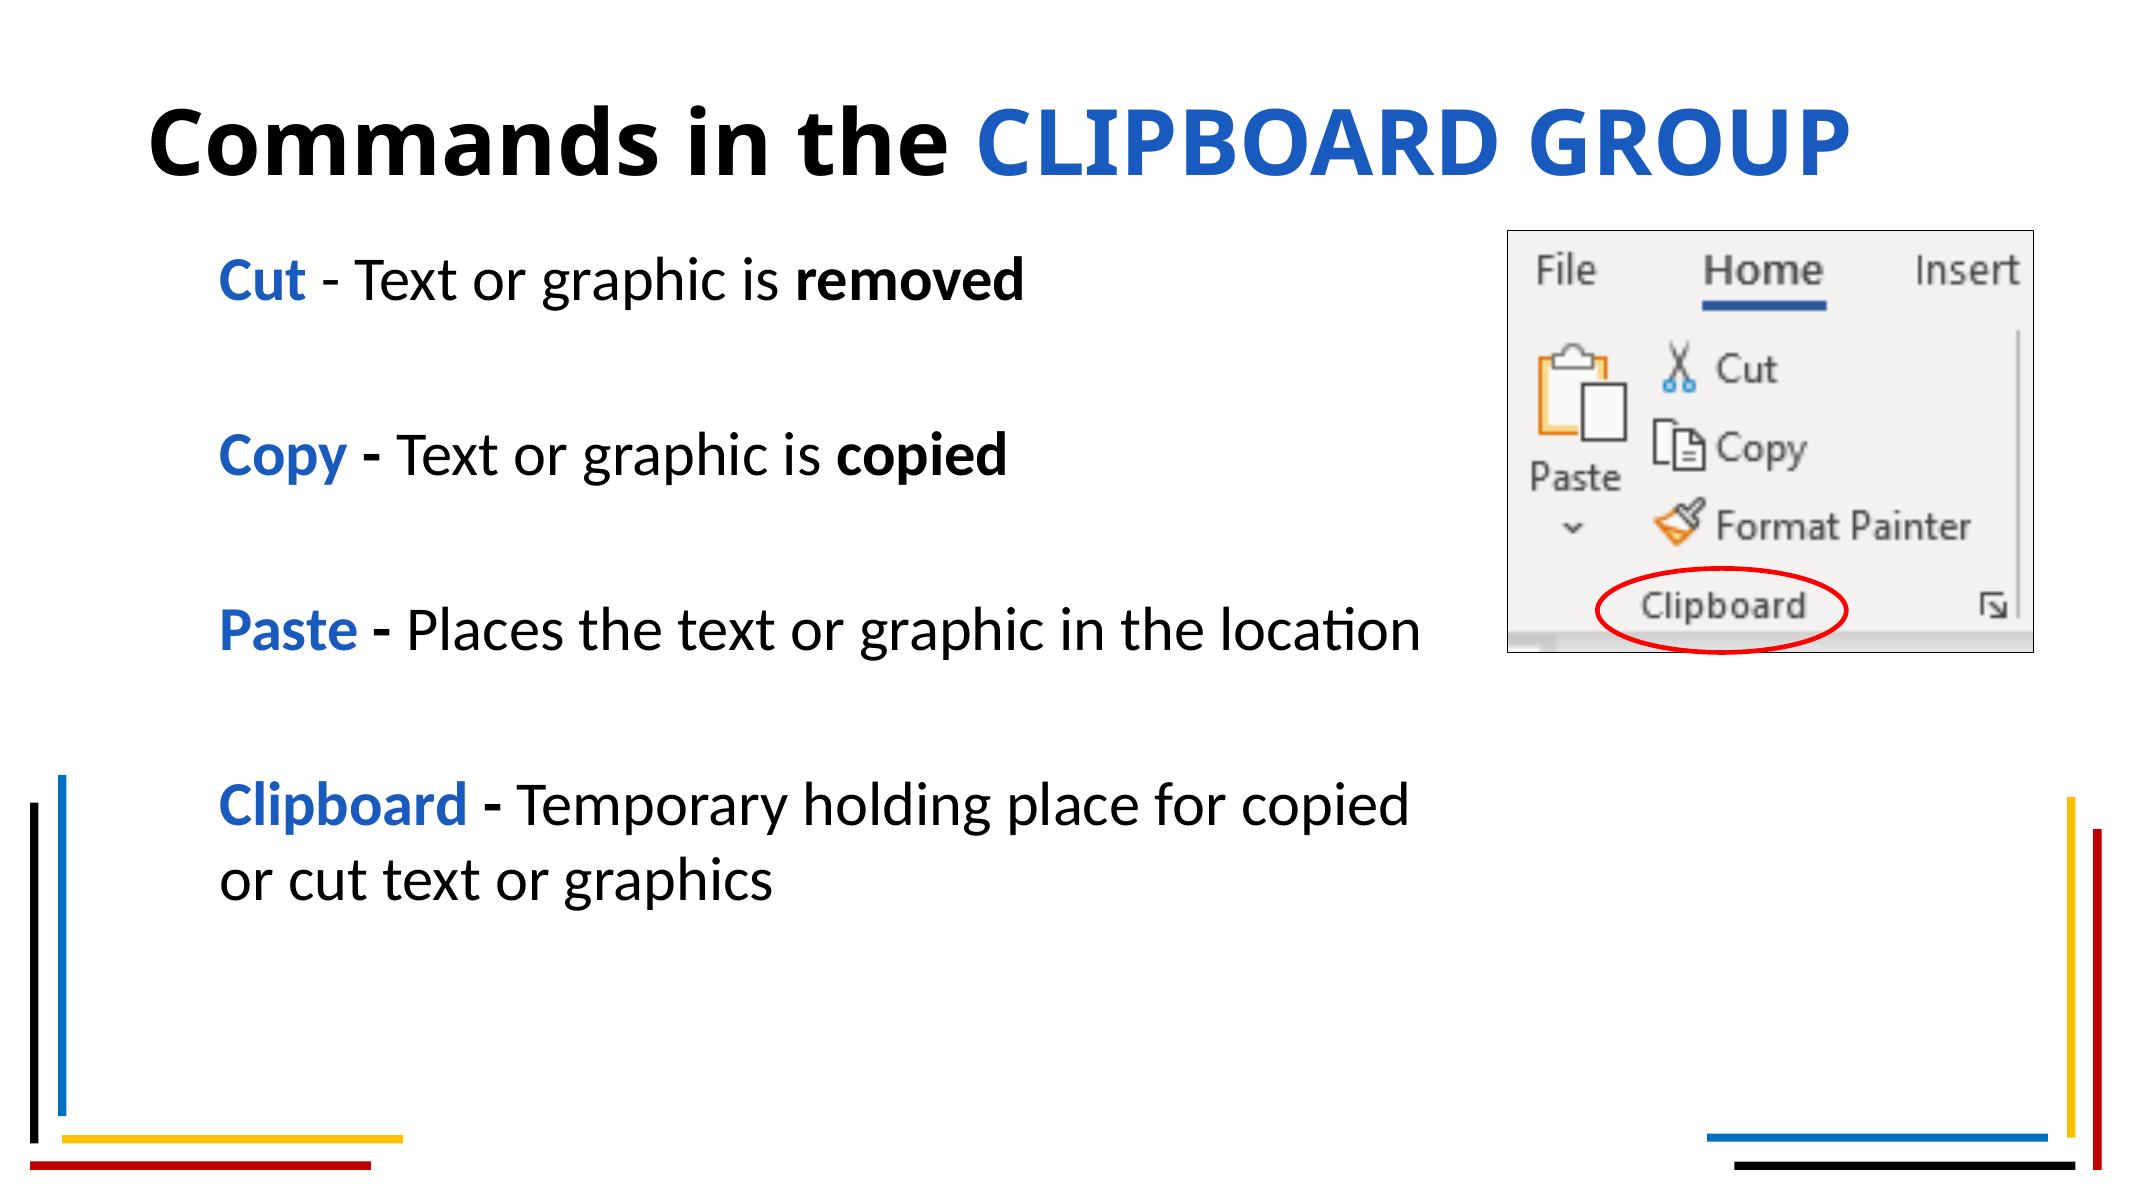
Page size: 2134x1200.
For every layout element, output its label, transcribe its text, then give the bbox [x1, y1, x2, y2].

picture [1507, 230, 2034, 652]
title Commands in the CLIPBOARD GROUP [99, 45, 1900, 233]
list Cut - Text or graphic is removed Copy - Text or graphic is copied Paste - Places the text or graphic in the location Clipboard - Temporary holding place for copied or cut text or graphics [204, 230, 1467, 1200]
